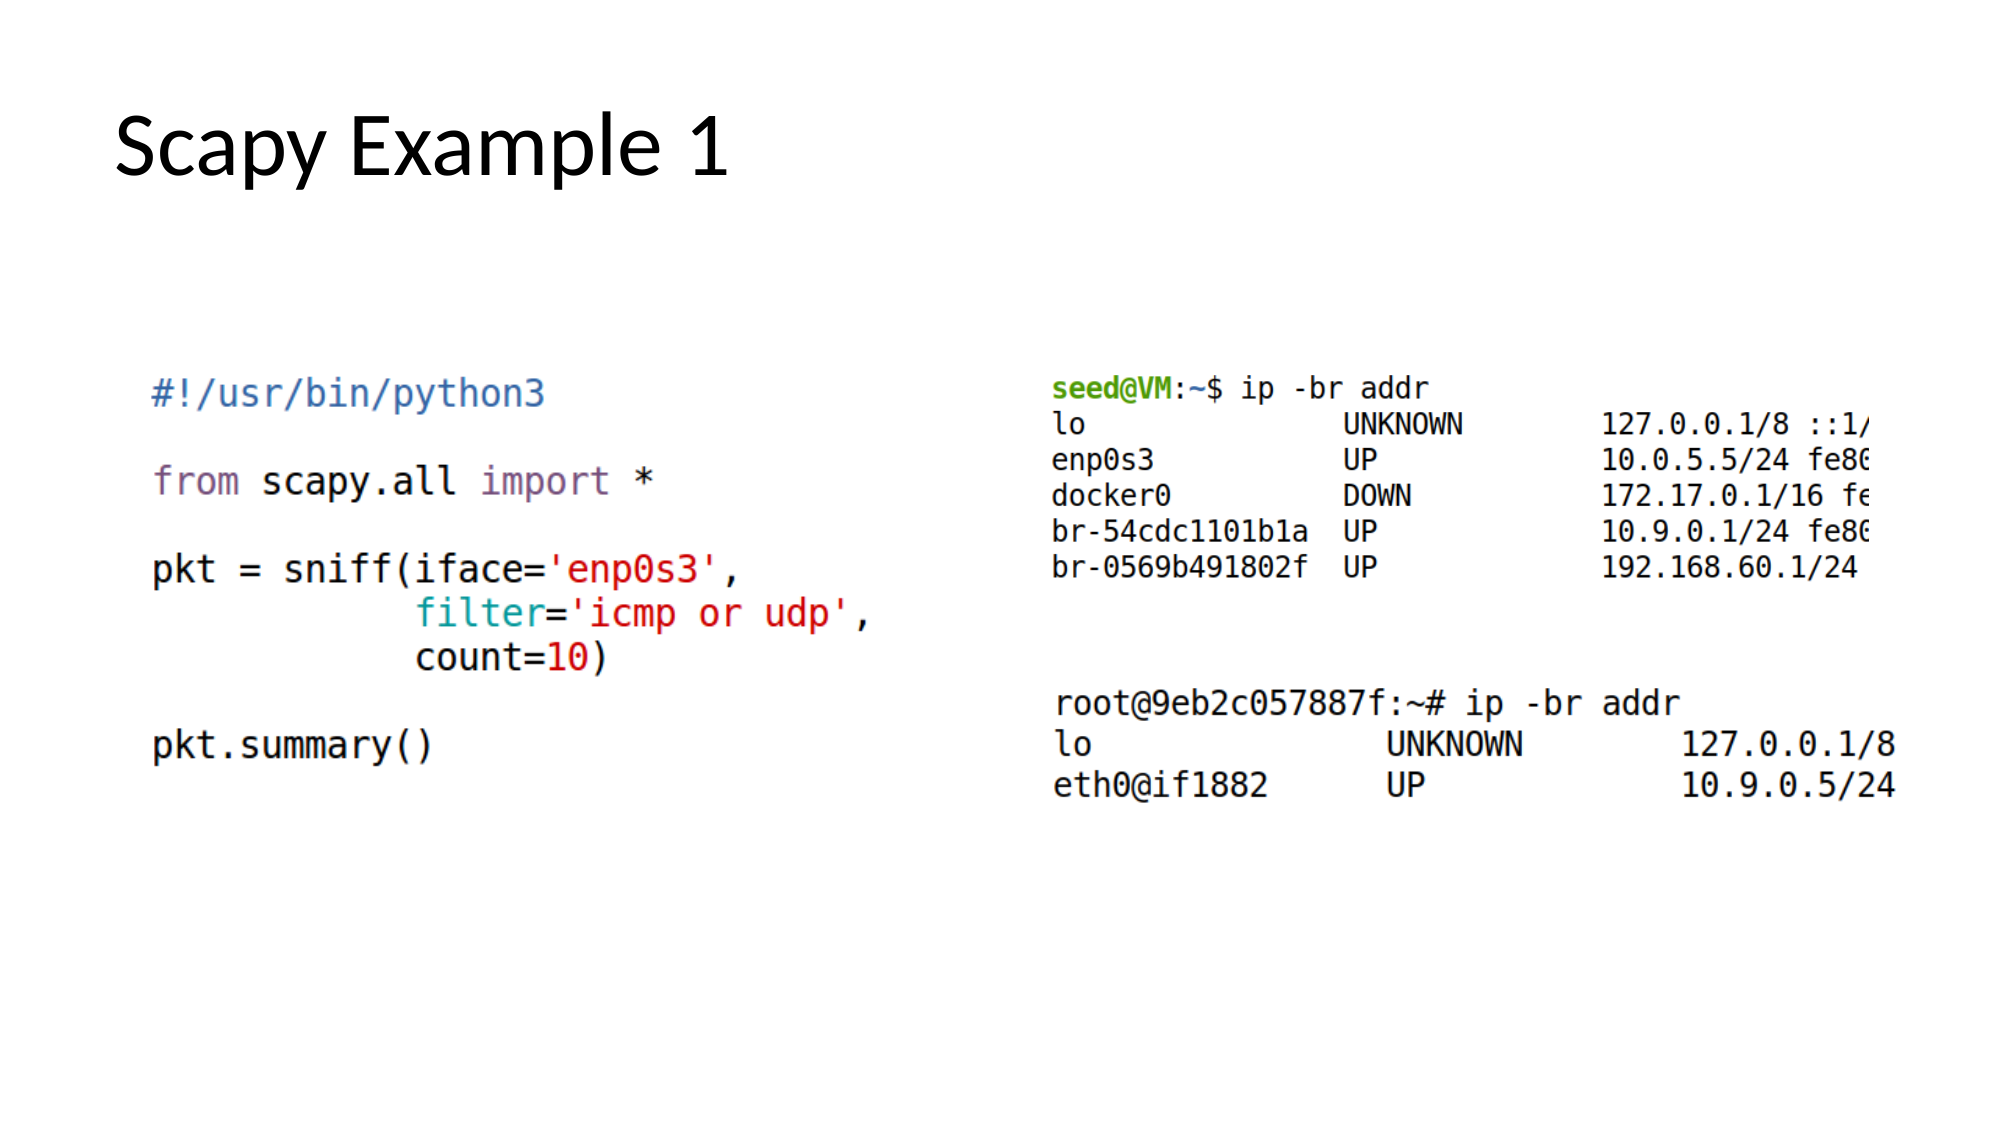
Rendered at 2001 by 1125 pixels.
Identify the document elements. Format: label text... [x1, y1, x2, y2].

picture [1053, 687, 1900, 807]
title Scapy Example 1 [99, 45, 1900, 233]
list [149, 374, 937, 782]
picture [1049, 374, 1870, 585]
